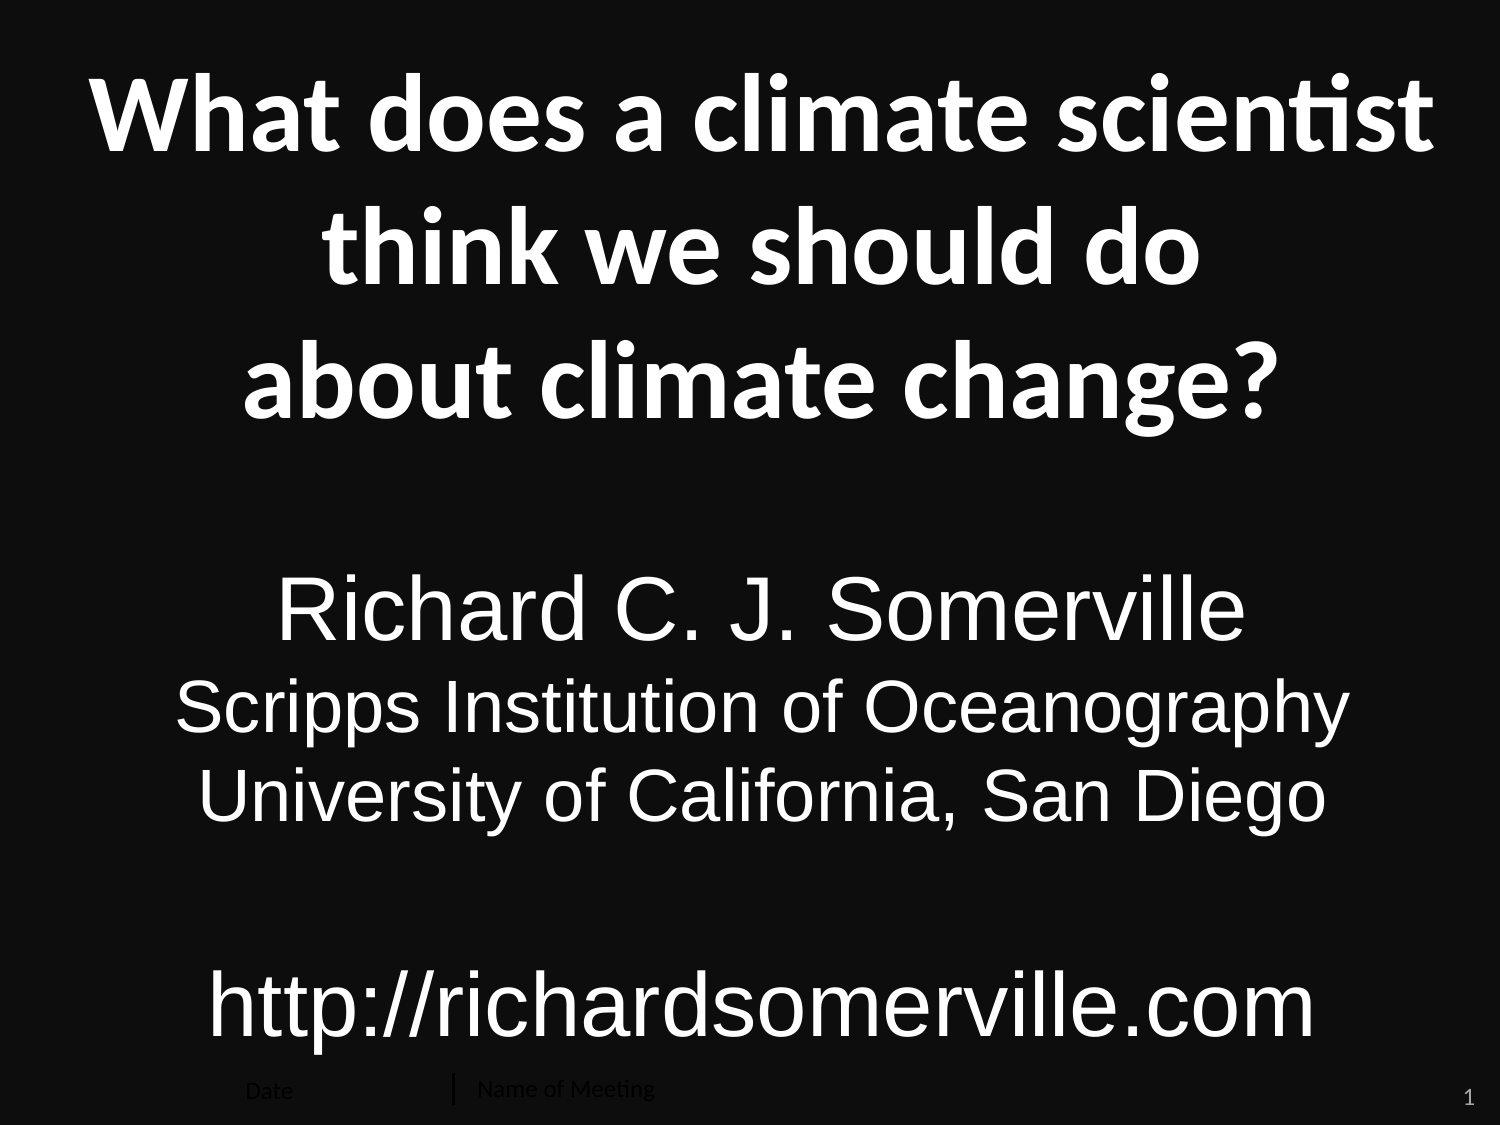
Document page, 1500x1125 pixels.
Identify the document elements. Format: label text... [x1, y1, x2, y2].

title What does a climate scientist think we should do about climate change? Richard C. J. Somerville Scripps Institution of Oceanography University of California, San Diego http://richardsomerville.com [25, 30, 1500, 1065]
